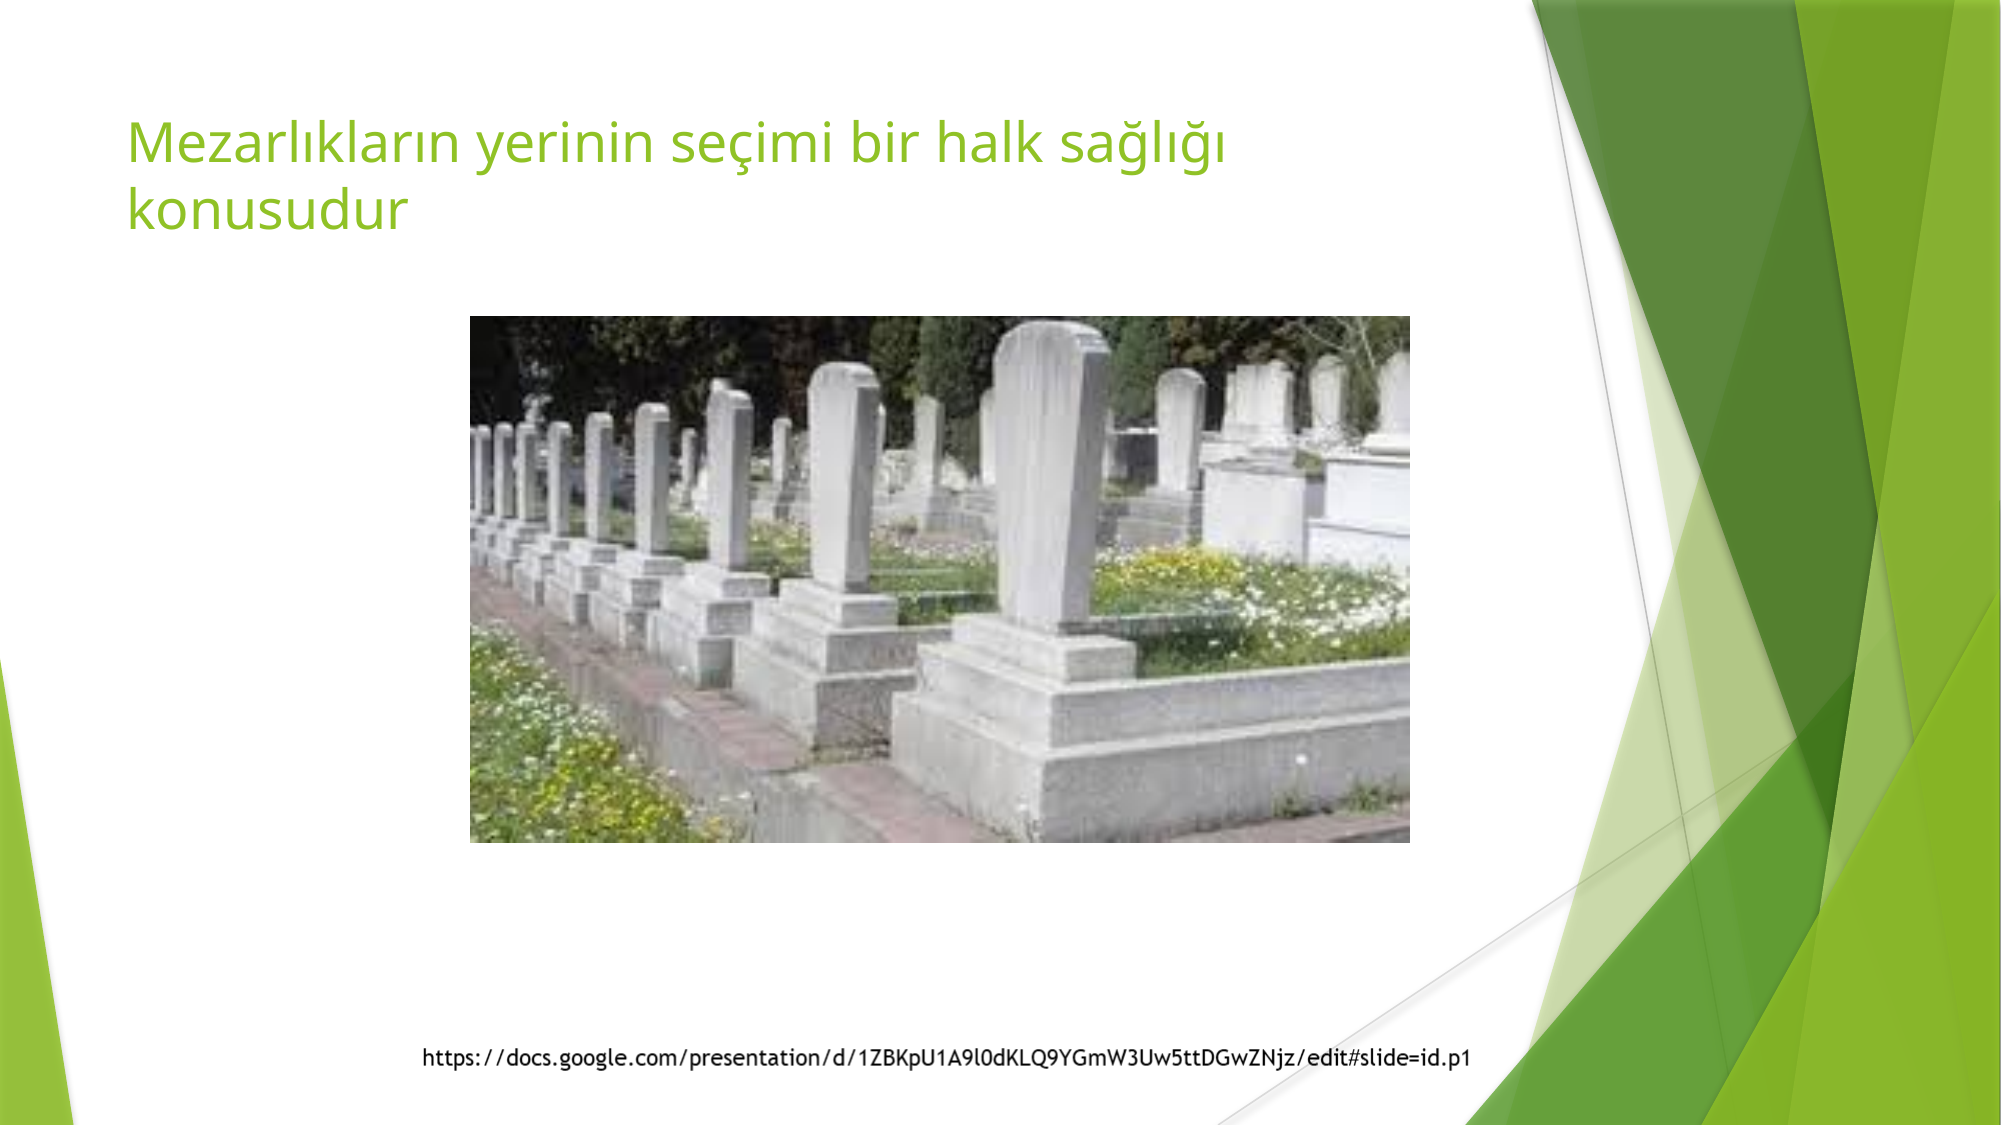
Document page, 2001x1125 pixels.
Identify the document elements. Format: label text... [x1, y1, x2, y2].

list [469, 316, 1411, 844]
picture [407, 1033, 2000, 1085]
title Mezarlıkların yerinin seçimi bir halk sağlığı konusudur [111, 99, 1522, 317]
